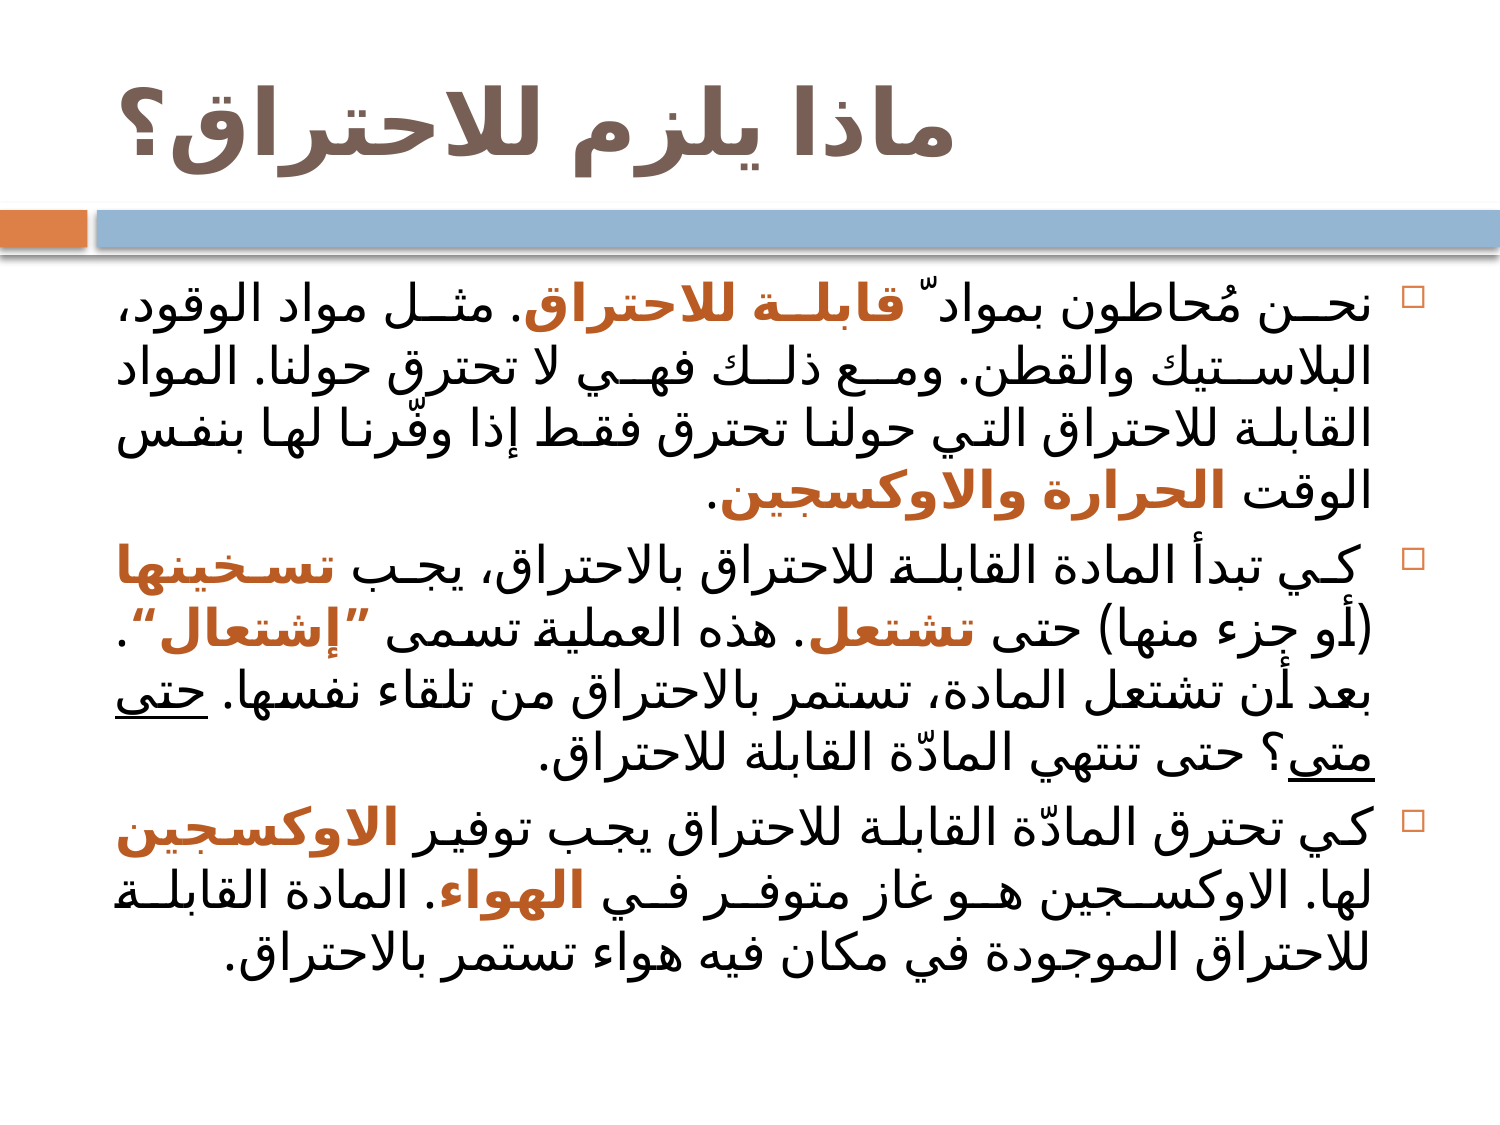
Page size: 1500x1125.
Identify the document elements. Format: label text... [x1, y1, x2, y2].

title ماذا يلزم للاحتراق؟ [100, 37, 1438, 200]
list نحن مُحاطون بمواد ّ قابلة للاحتراق. مثل مواد الوقود، البلاستيك والقطن. ومع ذلك فهي لا تحترق حولنا. المواد القابلة للاحتراق التي حولنا تحترق فقط إذا وفّرنا لها بنفس الوقت الحرارة والاوكسجين. كي تبدأ المادة القابلة للاحتراق بالاحتراق، يجب تسخينها (أو جزء منها) حتى تشتعل. هذه العملية تسمى ”إشتعال“. بعد أن تشتعل المادة، تستمر بالاحتراق من تلقاء نفسها. حتى متى؟ حتى تنتهي المادّة القابلة للاحتراق. كي تحترق المادّة القابلة للاحتراق يجب توفير الاوكسجين لها. الاوكسجين هو غاز متوفر في الهواء. المادة القابلة للاحتراق الموجودة في مكان فيه هواء تستمر بالاحتراق. [100, 262, 1438, 1000]
